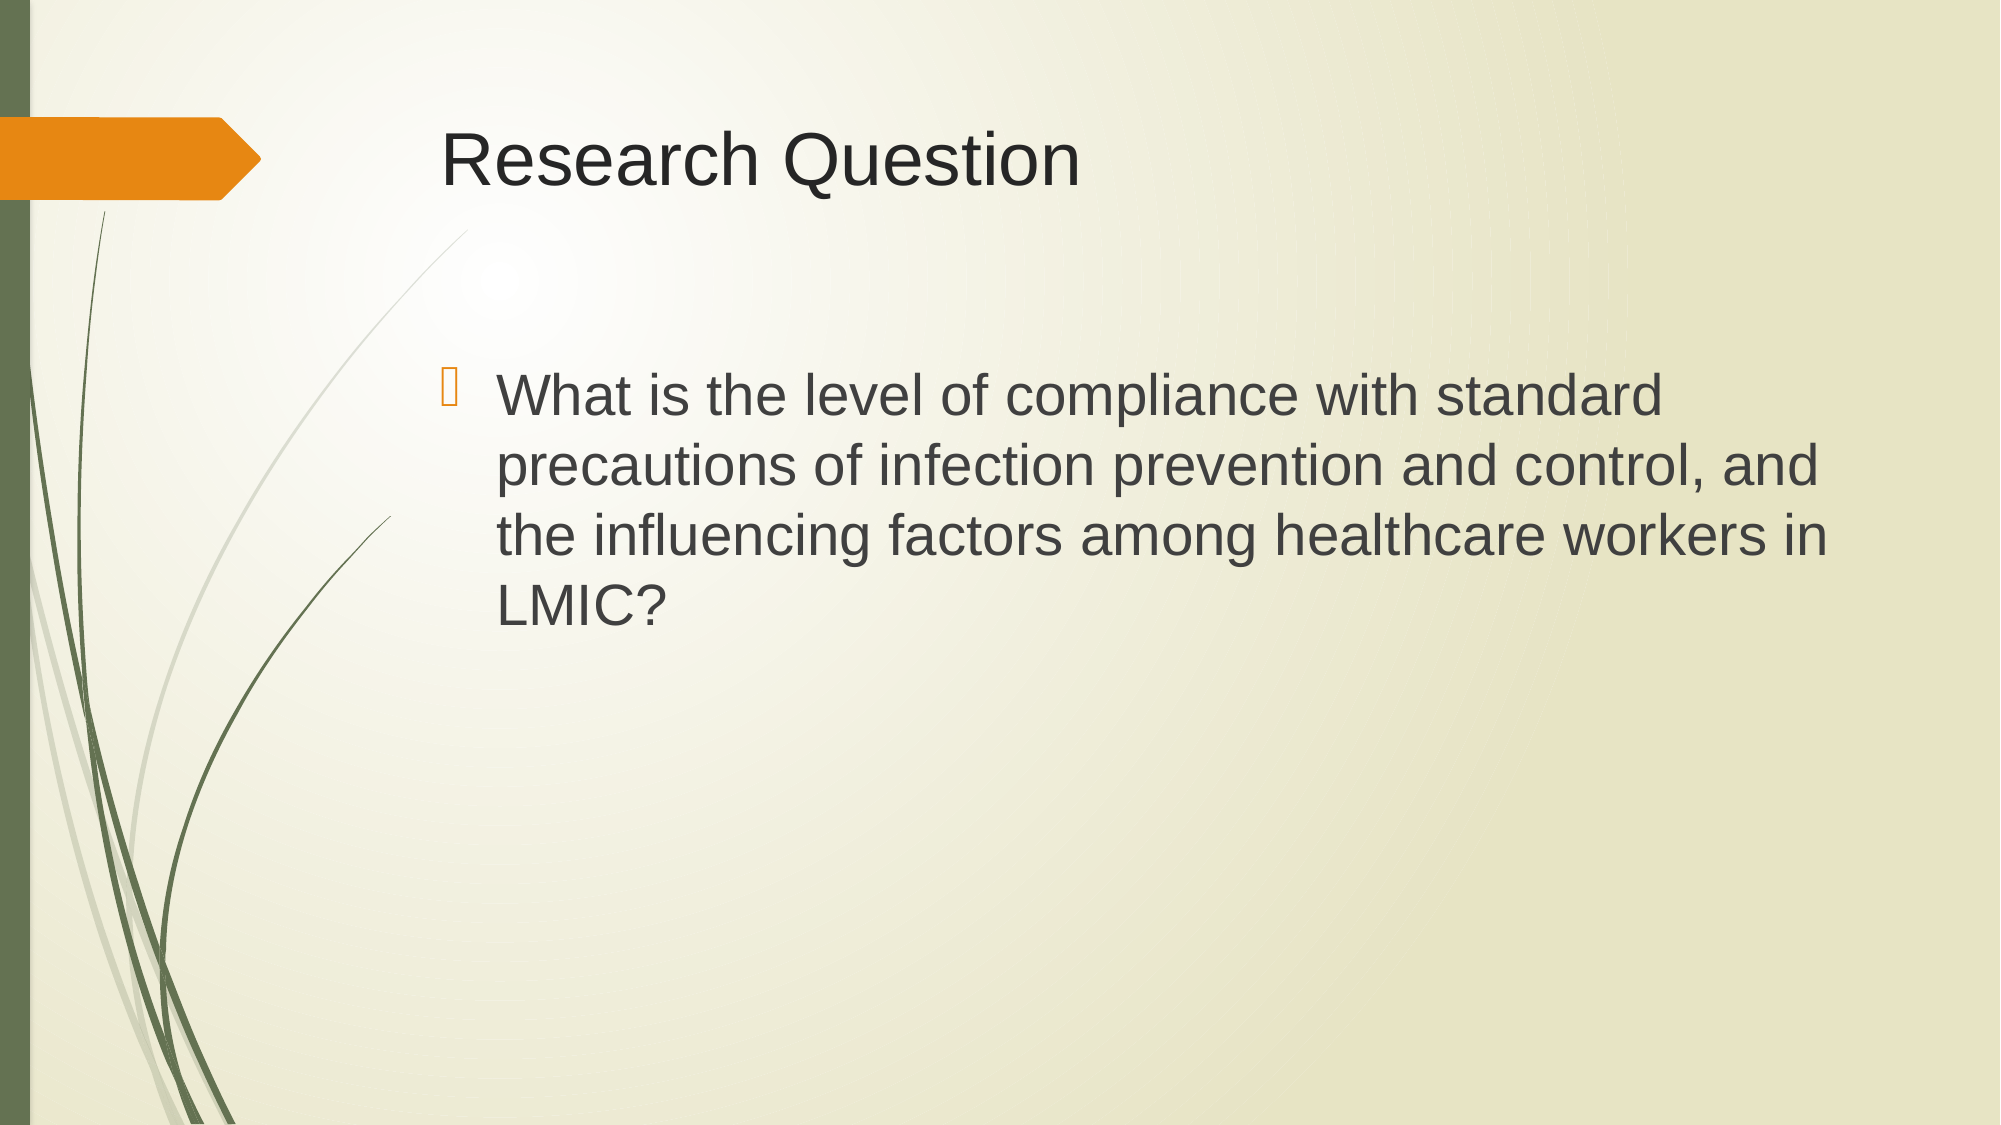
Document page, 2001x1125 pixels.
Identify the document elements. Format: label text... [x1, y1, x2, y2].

title Research Question [425, 102, 1888, 313]
list What is the level of compliance with standard precautions of infection prevention and control, and the influencing factors among healthcare workers in LMIC? [424, 350, 1888, 970]
